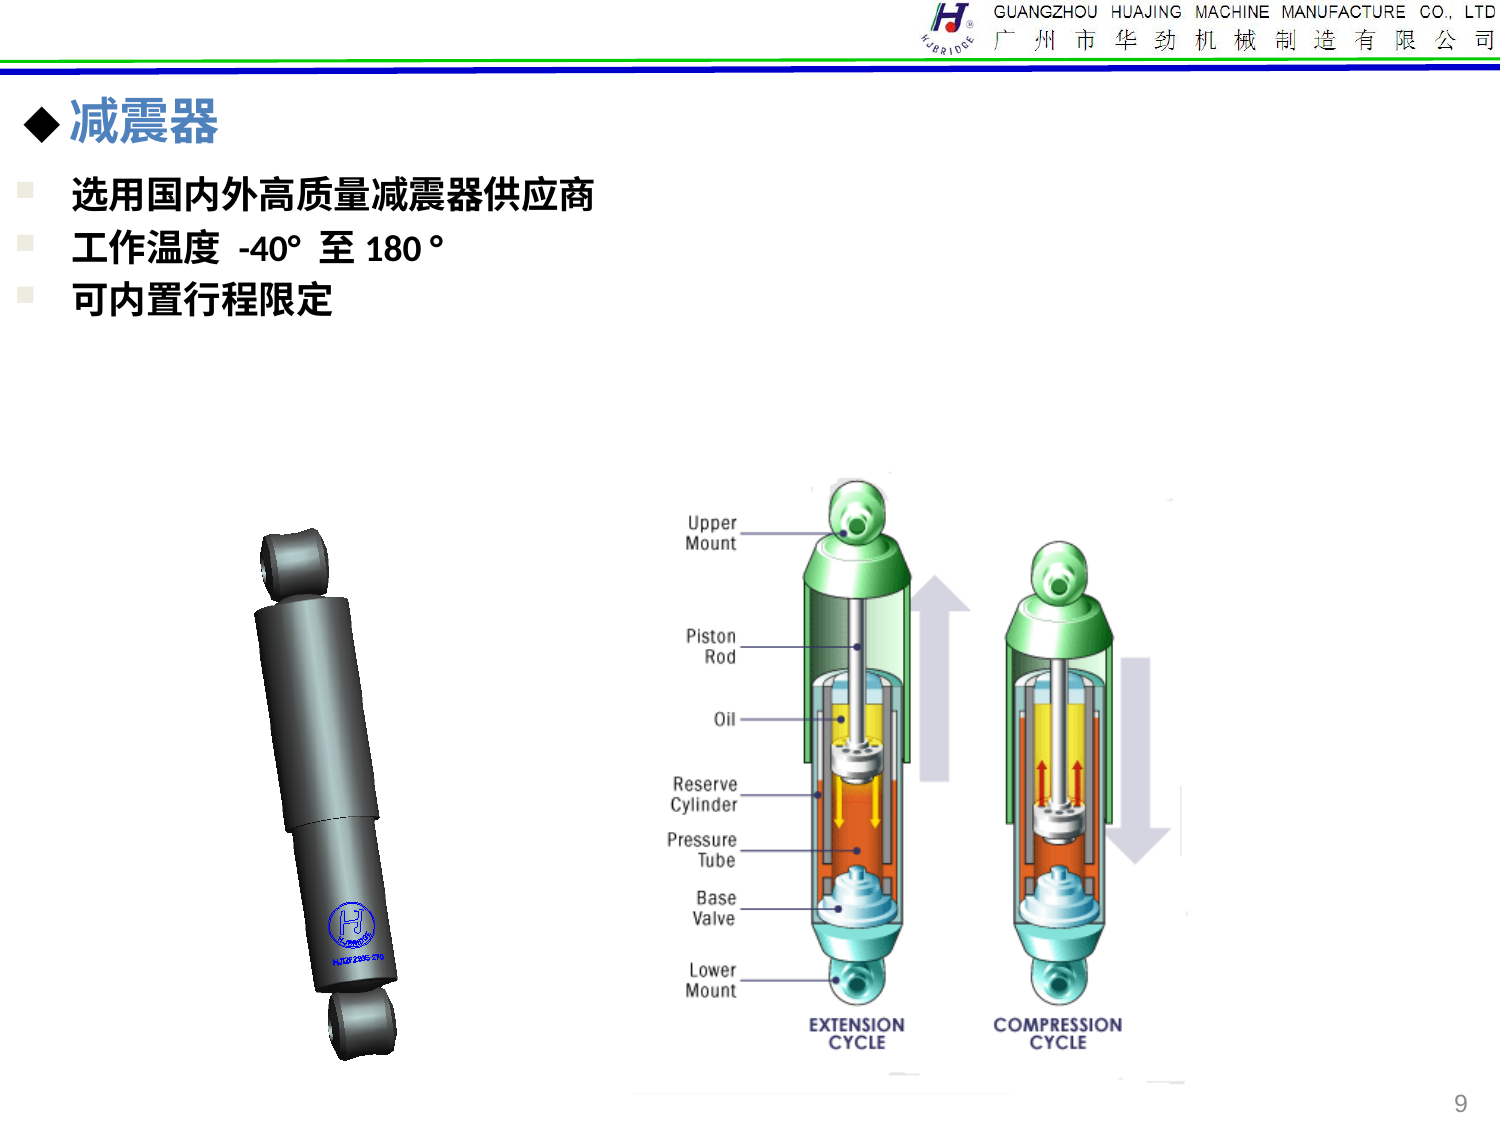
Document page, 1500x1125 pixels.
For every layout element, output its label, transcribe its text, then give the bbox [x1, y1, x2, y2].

picture [918, 0, 1500, 58]
text_box 选用国内外高质量减震器供应商 工作温度 -40° 至180 ° 可内置行程限定 [0, 164, 1425, 1057]
slide_number 9 [1422, 1081, 1500, 1125]
text_box ◆减震器 [0, 93, 750, 157]
picture [224, 512, 433, 1076]
picture [612, 424, 1198, 1097]
